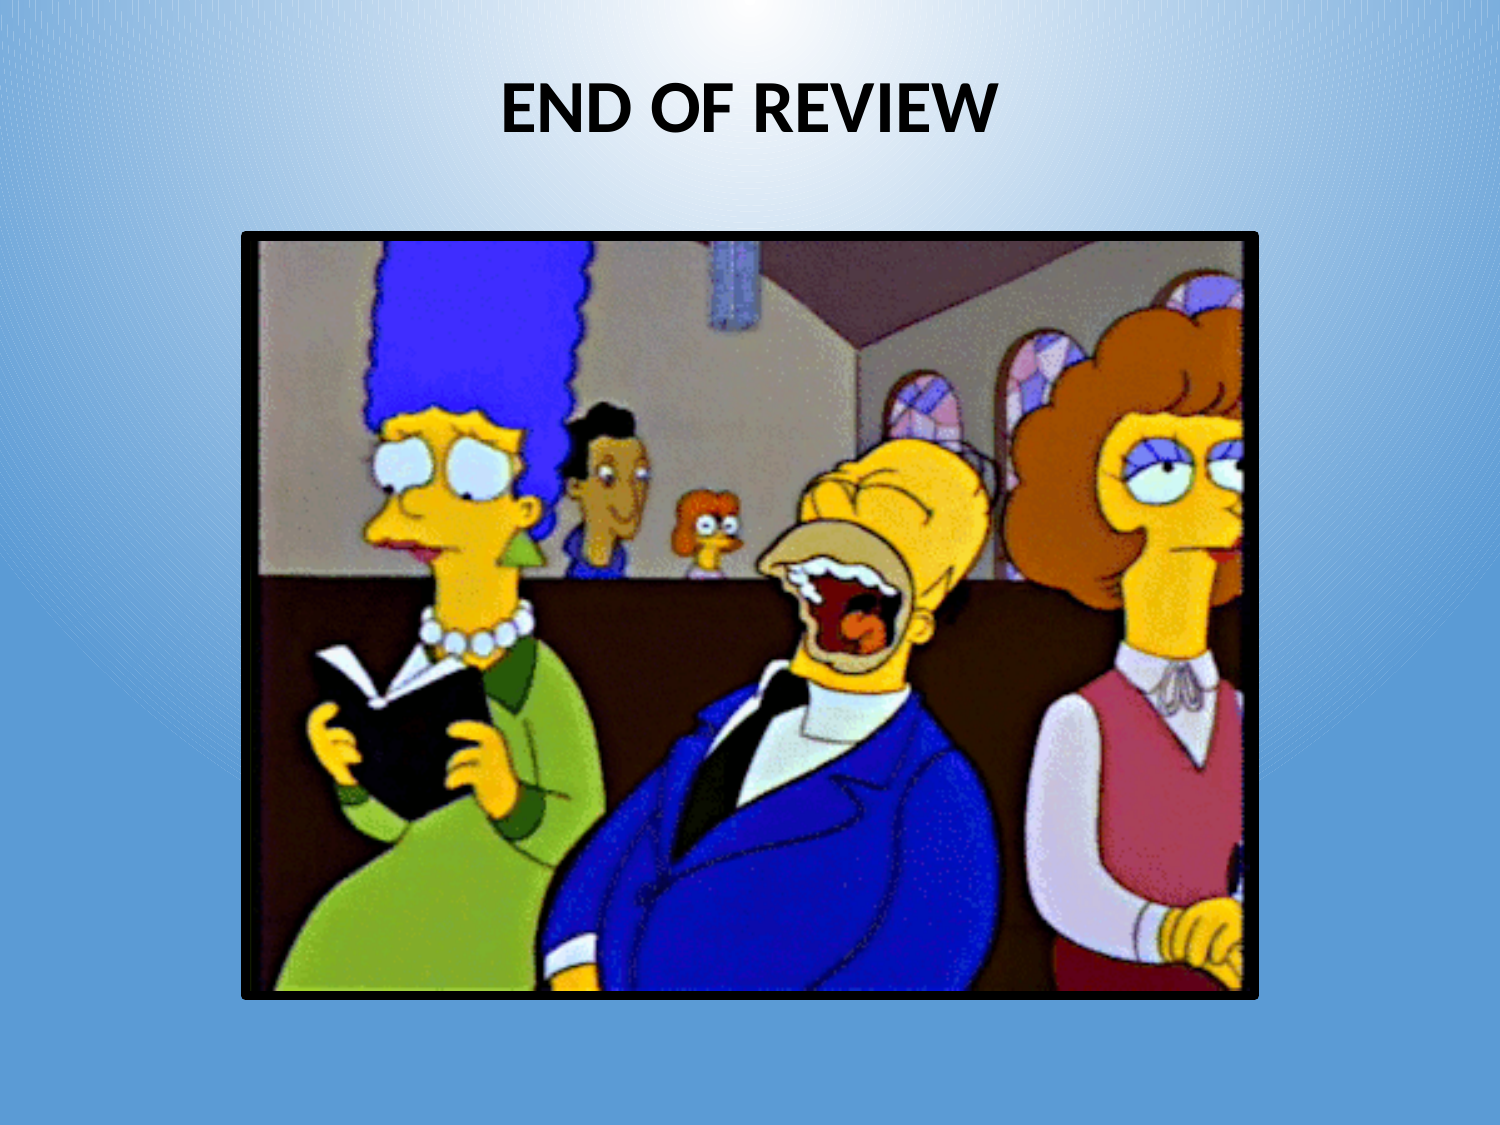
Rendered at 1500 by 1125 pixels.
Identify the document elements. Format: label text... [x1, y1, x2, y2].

text_box END OF REVIEW [0, 49, 1500, 155]
picture [249, 240, 1250, 991]
